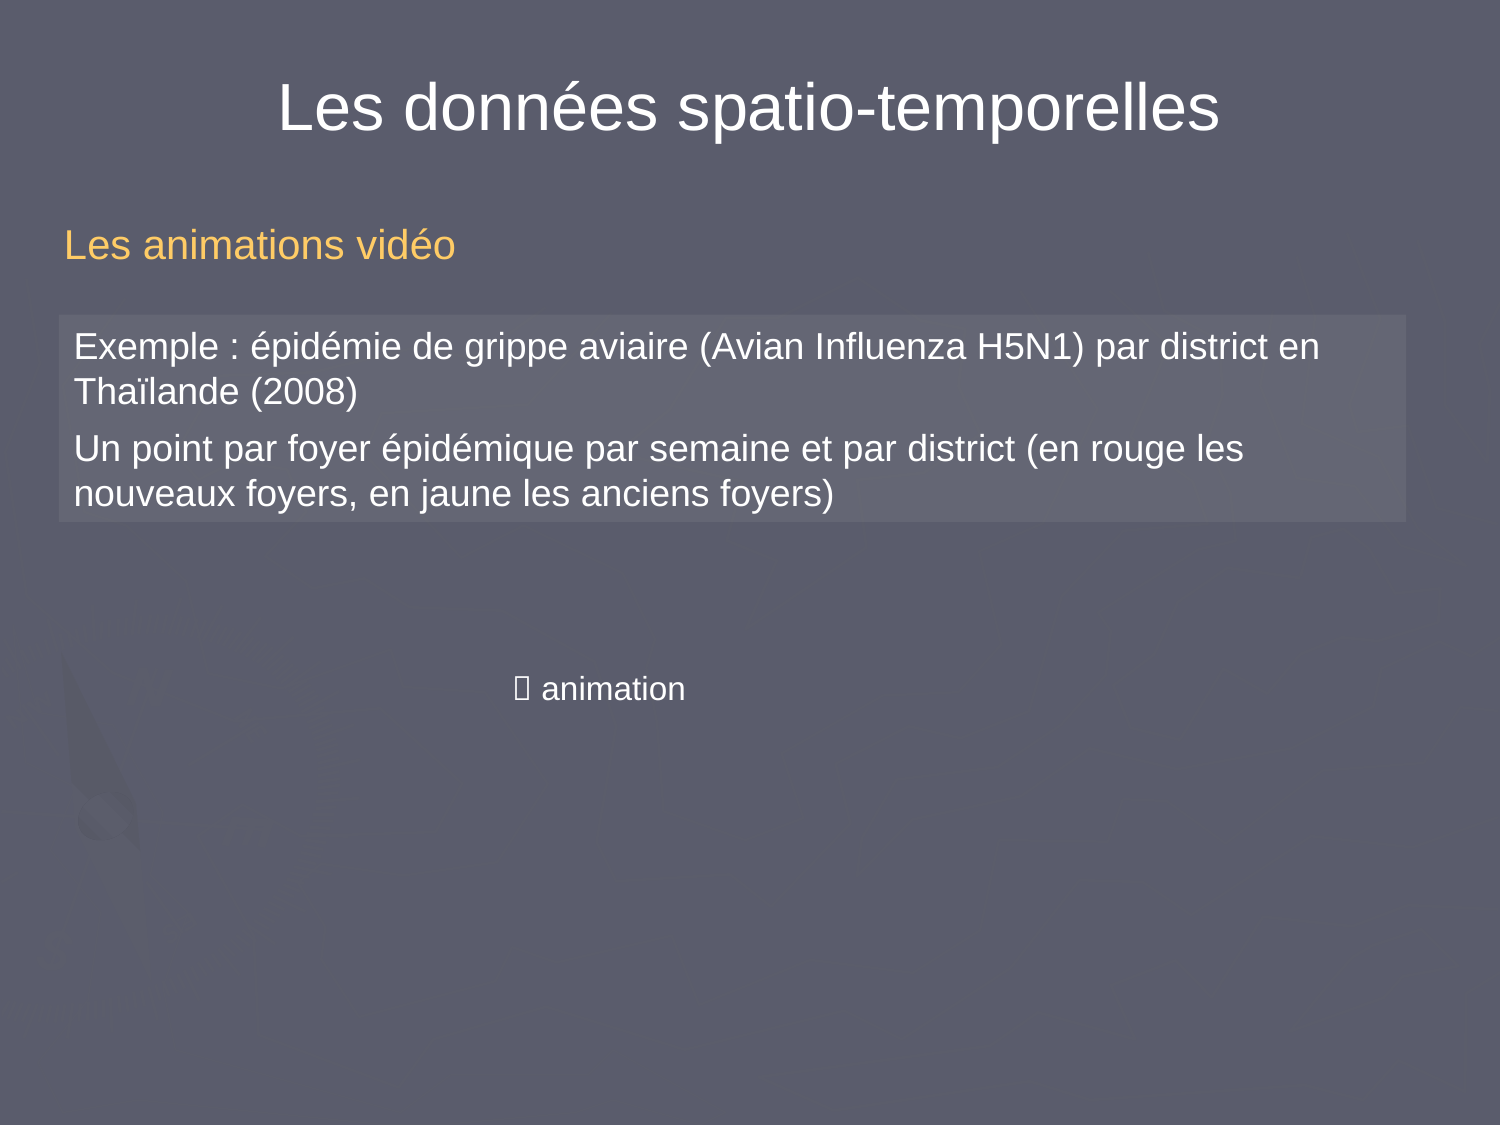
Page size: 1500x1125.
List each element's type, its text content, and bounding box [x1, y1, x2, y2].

text_box Exemple : épidémie de grippe aviaire (Avian Influenza H5N1) par district en Thaïlande (2008) Un point par foyer épidémique par semaine et par district (en rouge les nouveaux foyers, en jaune les anciens foyers) [58, 314, 1407, 522]
text_box Les animations vidéo [49, 210, 1039, 275]
text_box  animation [497, 659, 1036, 715]
text_box Les données spatio-temporelles [0, 38, 1500, 169]
